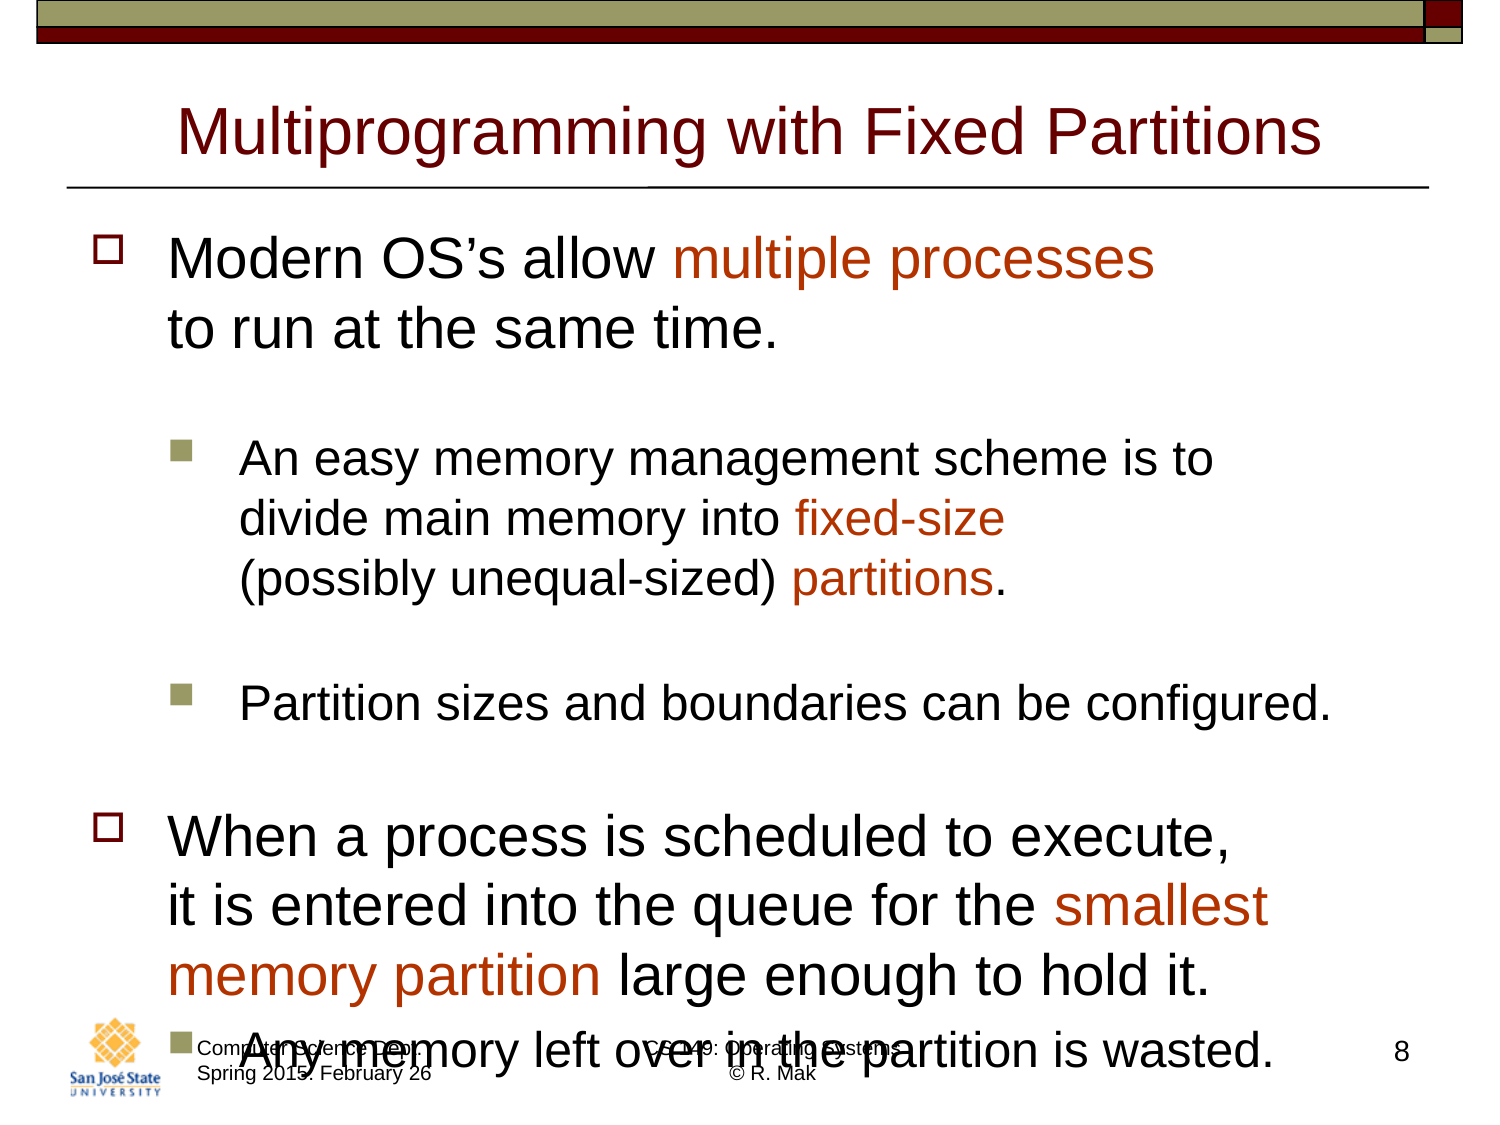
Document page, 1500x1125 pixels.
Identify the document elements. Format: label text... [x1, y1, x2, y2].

title Multiprogramming with Fixed Partitions [75, 67, 1425, 175]
slide_number 8 [1112, 1028, 1425, 1100]
list Modern OS’s allow multiple processes to run at the same time. An easy memory management scheme is to divide main memory into fixed-size (possibly unequal-sized) partitions. Partition sizes and boundaries can be configured. When a process is scheduled to execute, it is entered into the queue for the smallest memory partition large enough to hold it. Any memory left over in the partition is wasted. [75, 212, 1425, 1028]
picture [60, 1012, 166, 1112]
